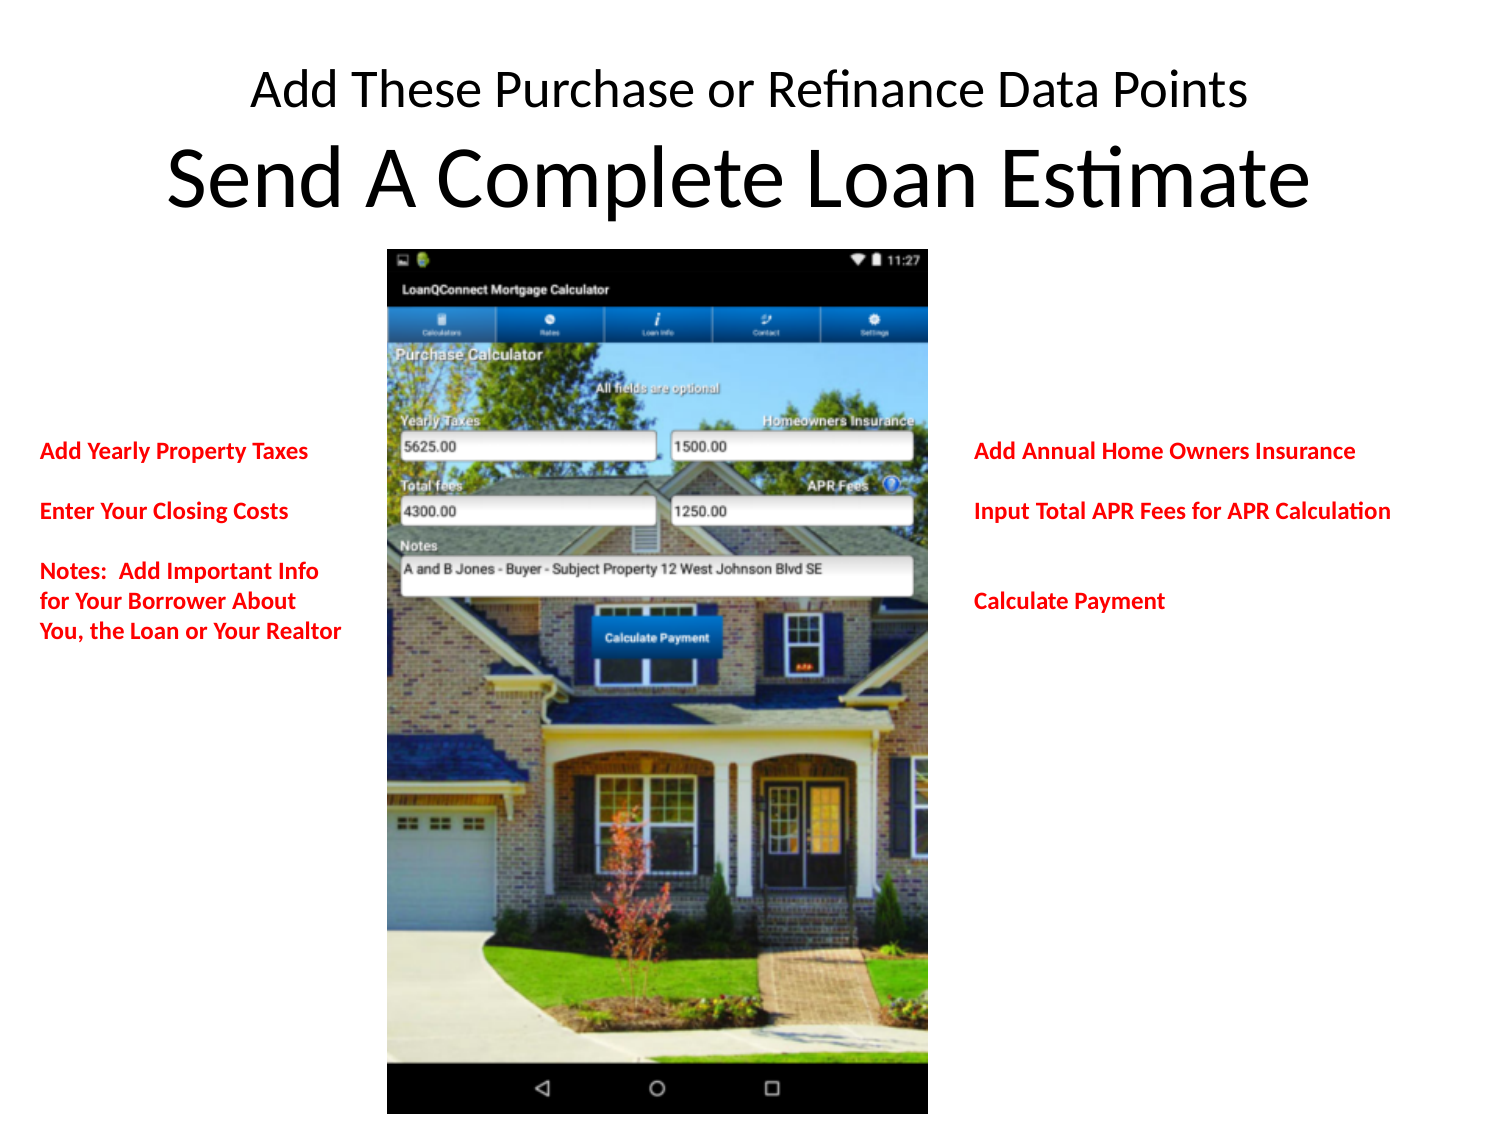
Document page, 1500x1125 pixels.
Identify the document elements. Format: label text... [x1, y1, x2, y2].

text_box Add Yearly Property Taxes Add Annual Home Owners Insurance Enter Your Closing Costs Input Total APR Fees for APR Calculation Notes: Add Important Info for Your Borrower About Calculate Payment You, the Loan or Your Realtor [24, 287, 382, 652]
text_box Add Yearly Property Taxes Add Annual Home Owners Insurance Enter Your Closing Costs Input Total APR Fees for APR Calculation Notes: Add Important Info for Your Borrower About Calculate Payment You, the Loan or Your Realtor [932, 287, 1488, 652]
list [387, 249, 928, 1114]
title Add These Purchase or Refinance Data Points Send A Complete Loan Estimate [75, 45, 1425, 233]
